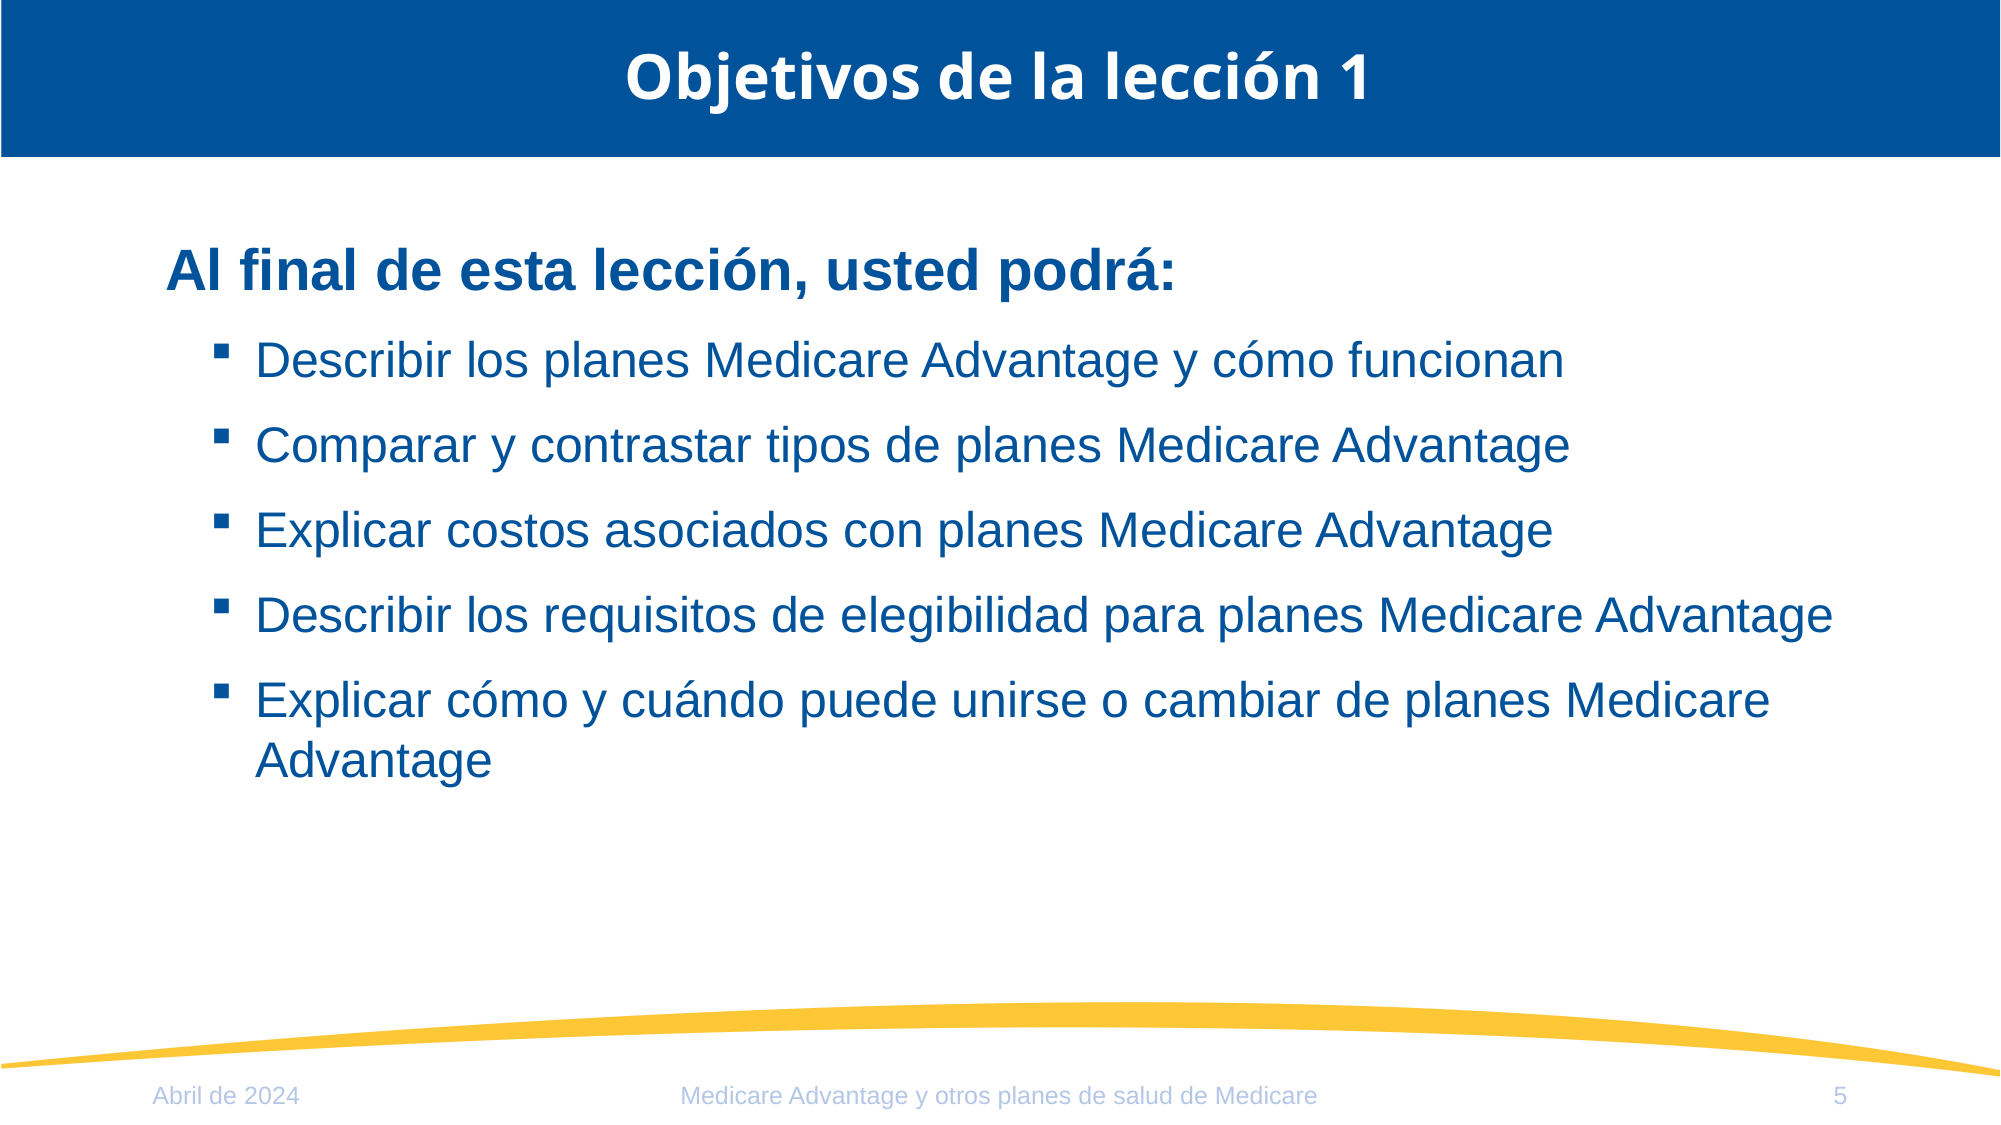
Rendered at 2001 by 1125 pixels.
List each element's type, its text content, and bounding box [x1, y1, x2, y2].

list Al final de esta lección, usted podrá: Describir los planes Medicare Advantage y cómo funcionan Comparar y contrastar tipos de planes Medicare Advantage Explicar costos asociados con planes Medicare Advantage Describir los requisitos de elegibilidad para planes Medicare Advantage Explicar cómo y cuándo puede unirse o cambiar de planes Medicare Advantage [150, 224, 1897, 909]
slide_number Abril de 2024 [137, 1065, 588, 1125]
picture [0, 0, 2001, 1125]
slide_number 5 [1412, 1065, 1863, 1125]
title Objetivos de la lección 1 [0, 2, 2000, 158]
footer Medicare Advantage y otros planes de salud de Medicare [662, 1065, 1338, 1125]
